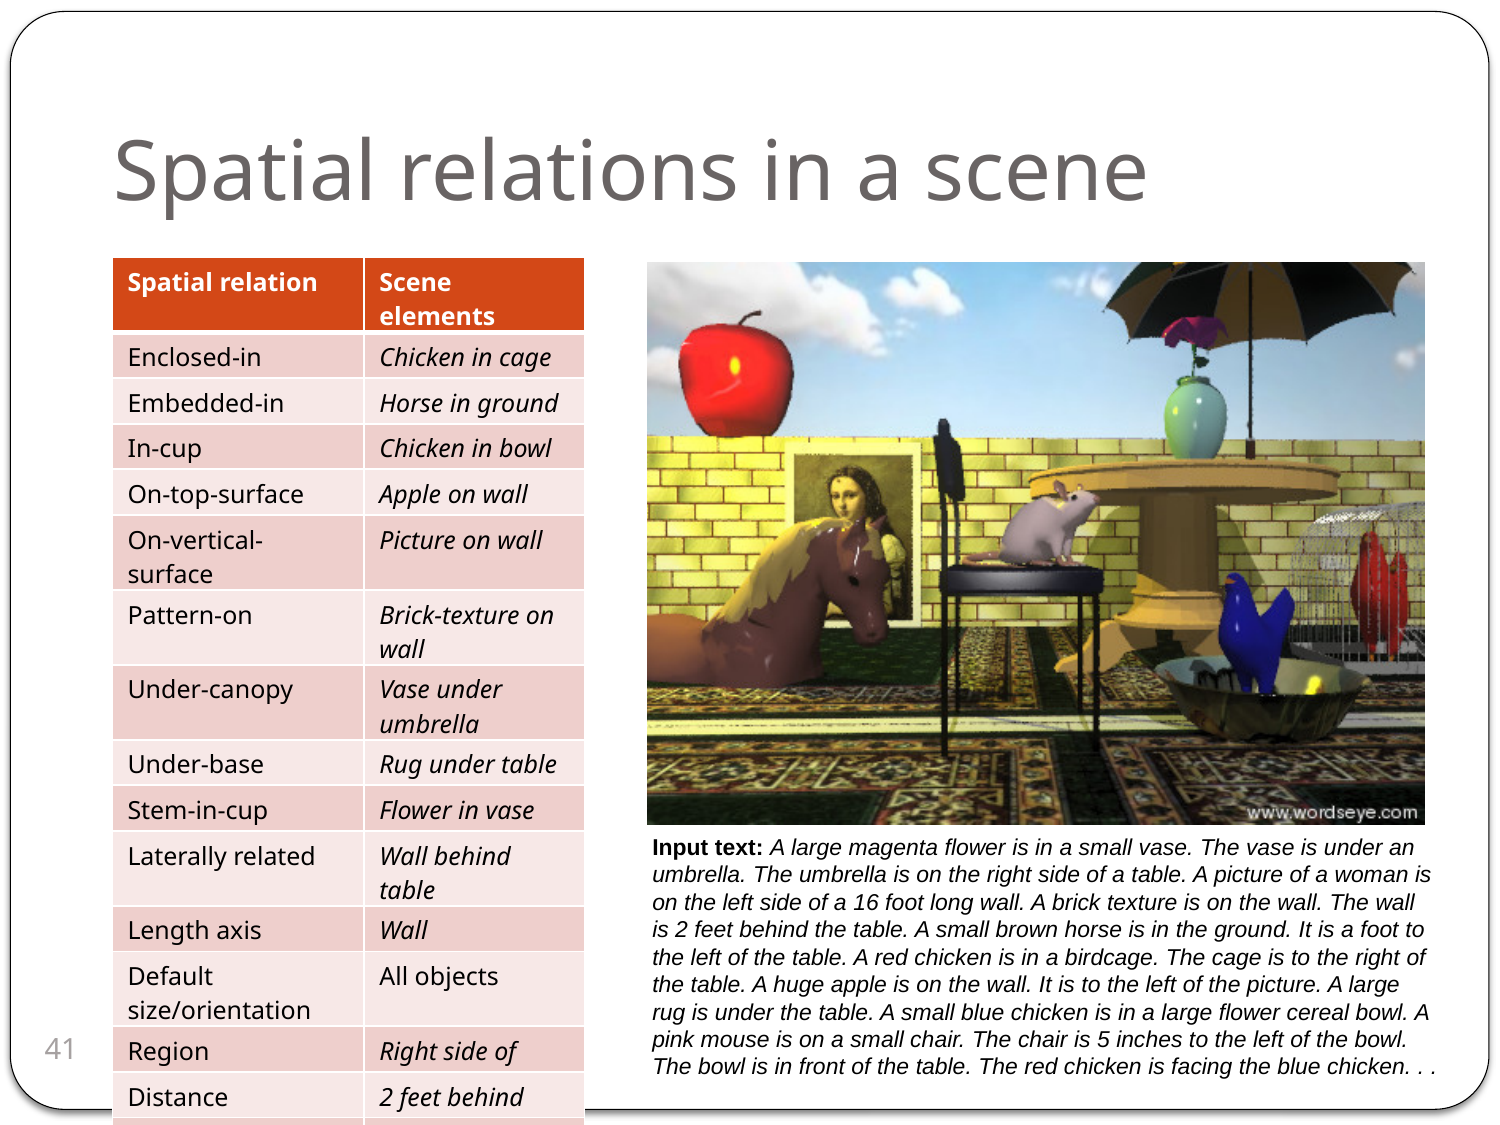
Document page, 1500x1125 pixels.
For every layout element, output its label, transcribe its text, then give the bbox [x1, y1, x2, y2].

table_cell Under-canopy [113, 666, 363, 739]
table_cell Flower in vase [365, 786, 584, 830]
table_cell Vase under umbrella [365, 666, 584, 739]
table_cell Apple on wall [365, 470, 584, 514]
table_cell Chicken in bowl [365, 425, 584, 468]
table_cell On-top-surface [113, 470, 363, 514]
table_cell Chicken in cage [365, 335, 584, 377]
slide_number 41 [23, 1012, 99, 1088]
picture [646, 262, 1426, 826]
table_cell Brick-texture on wall [365, 591, 584, 664]
table_cell 2 feet behind [365, 1073, 584, 1117]
table_cell Embedded-in [113, 379, 363, 423]
table_cell Small and 16 ft long [365, 1118, 584, 1125]
table_cell Stem-in-cup [113, 786, 363, 830]
table_cell Size [113, 1118, 363, 1125]
table_cell Picture on wall [365, 516, 584, 589]
table_cell Wall [365, 907, 584, 951]
table_cell Under-base [113, 741, 363, 784]
table_cell Region [113, 1027, 363, 1071]
table_cell Right side of [365, 1027, 584, 1071]
table_cell Horse in ground [365, 379, 584, 423]
table_cell Default size/orientation [113, 952, 363, 1025]
table_cell On-vertical-surface [113, 516, 363, 589]
table_header Scene elements [365, 258, 584, 330]
table_cell Pattern-on [113, 591, 363, 664]
table_cell All objects [365, 952, 584, 1025]
title Spatial relations in a scene [98, 44, 1426, 233]
table_cell Rug under table [365, 741, 584, 784]
table_cell Enclosed-in [113, 335, 363, 377]
table_cell Laterally related [113, 832, 363, 905]
table_cell In-cup [113, 425, 363, 468]
table_cell Distance [113, 1073, 363, 1117]
table_cell Wall behind table [365, 832, 584, 905]
text_box Input text: A large magenta flower is in a small vase. The vase is under an umbrella. The umbrella is on the right side of a table. A picture of a woman is on the left side of a 16 foot long wall. A brick texture is on the wall. The wall is 2 feet behind the table. A small brown horse is in the ground. It is a foot to the left of the table. A red chicken is in a birdcage. The cage is to the right of the table. A huge apple is on the wall. It is to the left of the picture. A large rug is under the table. A small blue chicken is in a large flower cereal bowl. A pink mouse is on a small chair. The chair is 5 inches to the left of the bowl. The bowl is in front of the table. The red chicken is facing the blue chicken. . . [637, 825, 1453, 1087]
table_cell Length axis [113, 907, 363, 951]
table_header Spatial relation [113, 258, 363, 330]
